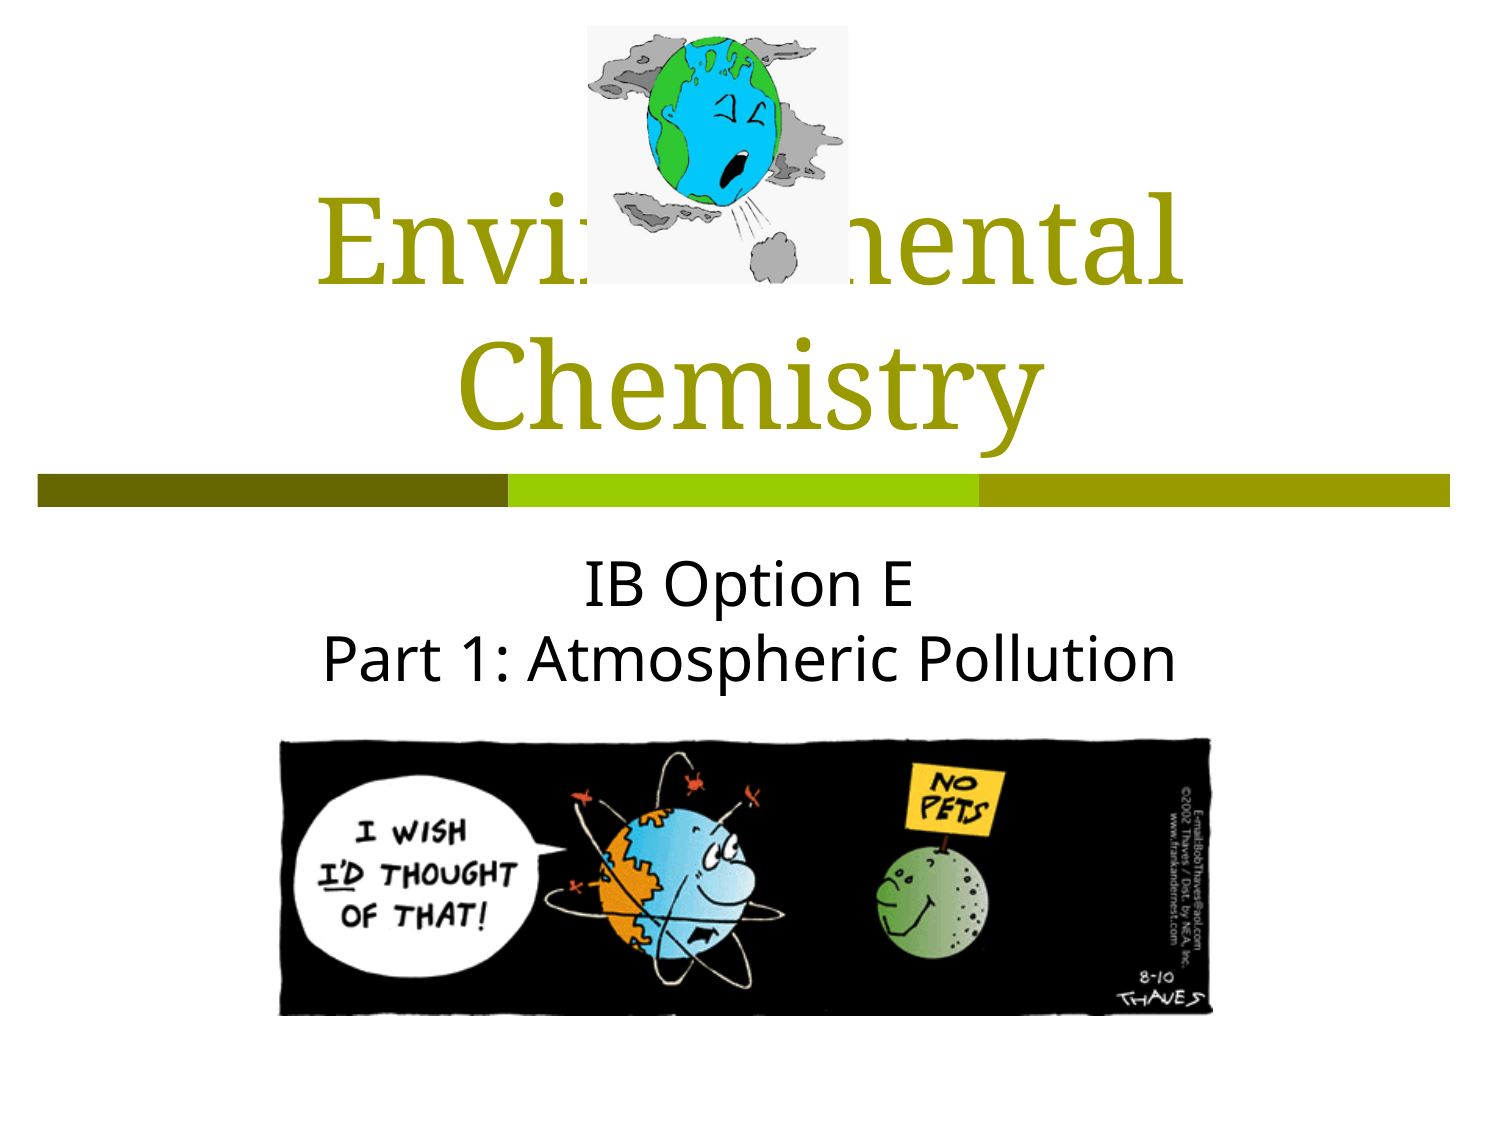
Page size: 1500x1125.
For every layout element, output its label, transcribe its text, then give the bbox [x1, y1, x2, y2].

subtitle IB Option E Part 1: Atmospheric Pollution [225, 536, 1275, 899]
title Environmental Chemistry [112, 112, 1388, 462]
picture [587, 24, 851, 288]
picture [274, 737, 1213, 1016]
